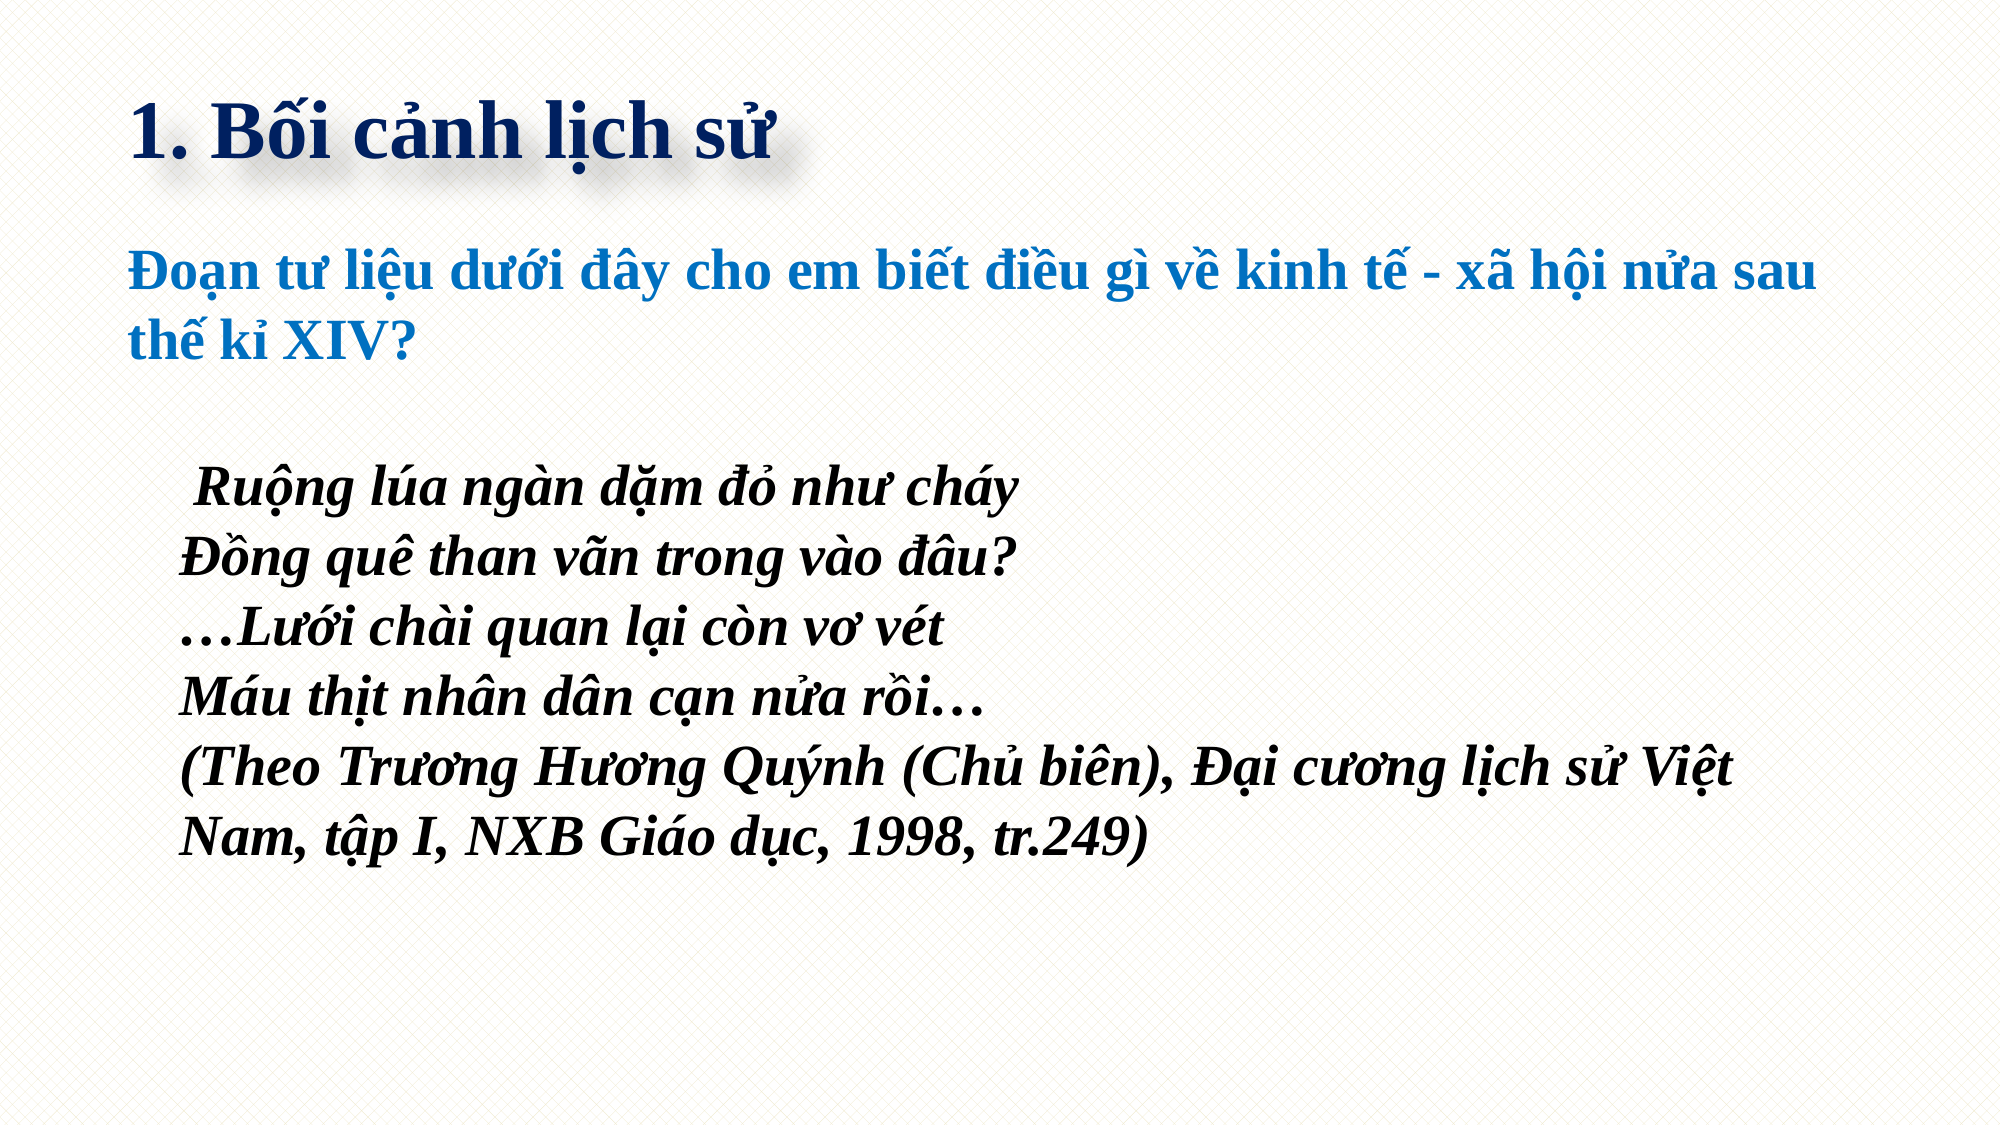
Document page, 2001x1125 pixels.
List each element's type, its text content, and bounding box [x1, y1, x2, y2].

text_box Ruộng lúa ngàn dặm đỏ như cháy Đồng quê than vãn trong vào đâu? …Lưới chài quan lại còn vơ vét Máu thịt nhân dân cạn nửa rồi… (Theo Trương Hương Quýnh (Chủ biên), Đại cương lịch sử Việt Nam, tập I, NXB Giáo dục, 1998, tr.249) [164, 439, 1889, 875]
text_box Đoạn tư liệu dưới đây cho em biết điều gì về kinh tế - xã hội nửa sau thế kỉ XIV? [112, 223, 1889, 379]
text_box 1. Bối cảnh lịch sử [24, 60, 882, 190]
